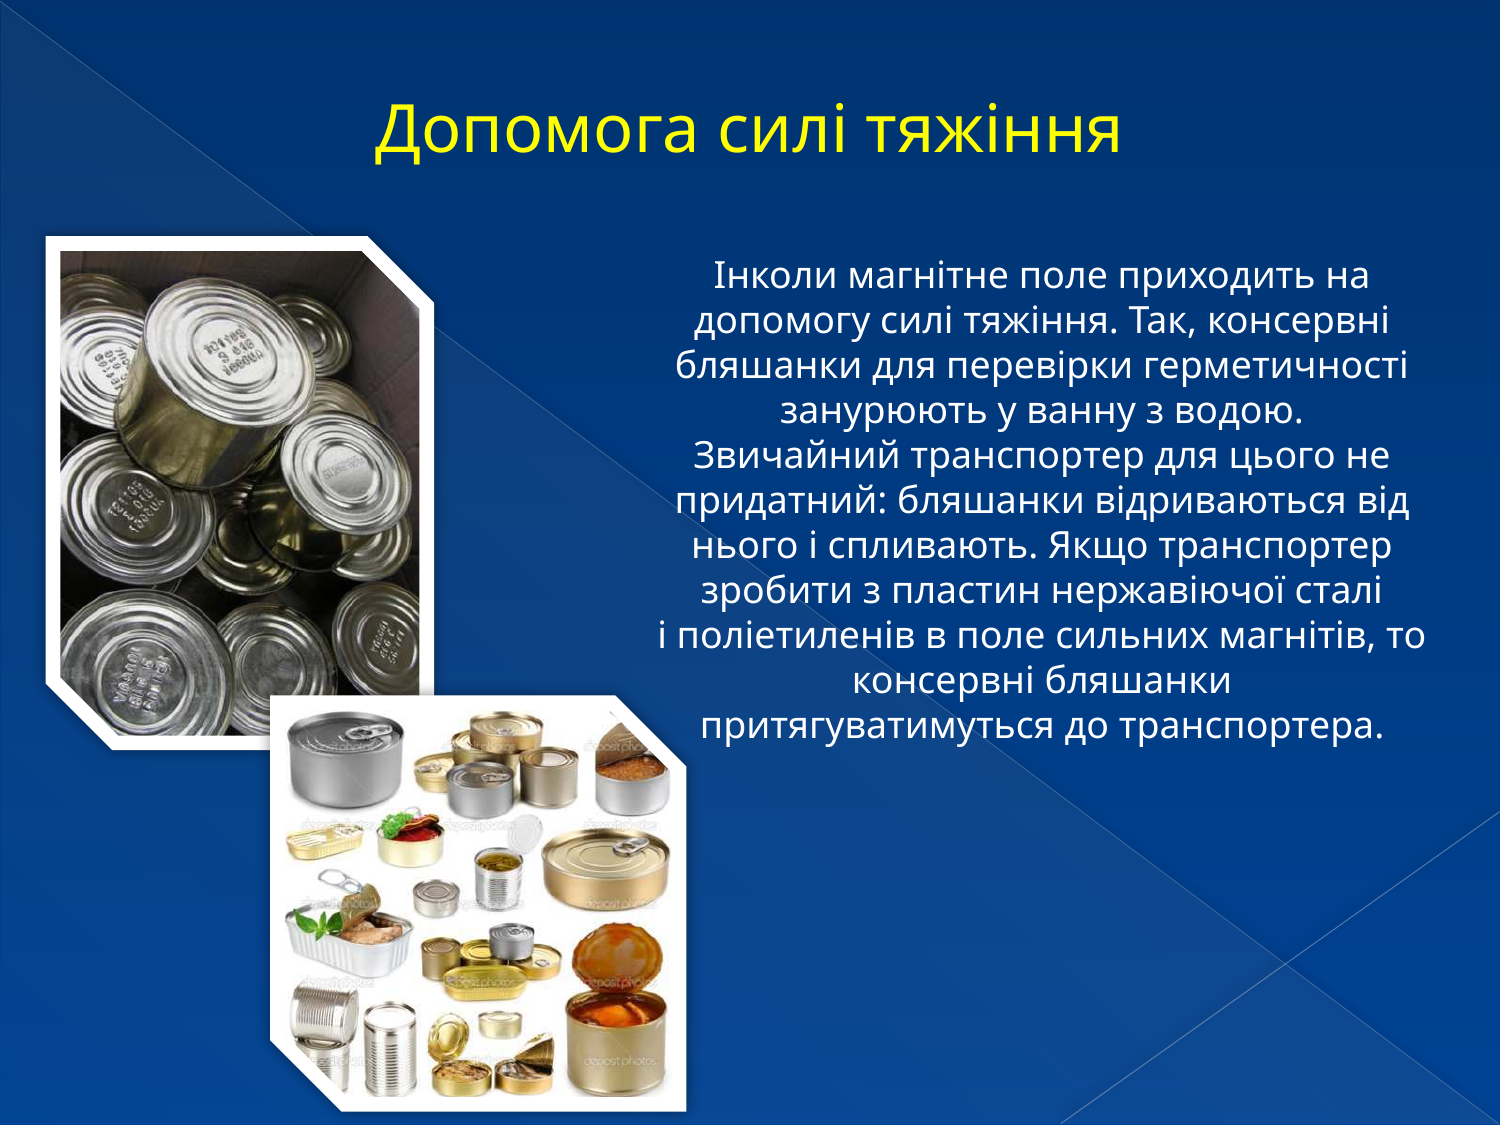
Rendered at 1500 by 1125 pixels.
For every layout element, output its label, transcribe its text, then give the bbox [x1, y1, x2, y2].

picture [52, 243, 680, 1105]
text_box Інколи магнітне поле приходить на допомогу силі тяжіння. Так, консервні бляшанки для перевірки герметичності занурюють у ванну з водою. Звичайний транспортер для цього не придатний: бляшанки відриваються від нього і спливають. Якщо транспортер зробити з пластин нержавіючої сталі і поліетиленів в поле сильних магнітів, то консервні бляшанки притягуватимуться до транспортера. [631, 243, 1453, 754]
text_box Допомога силі тяжіння [0, 78, 1500, 173]
